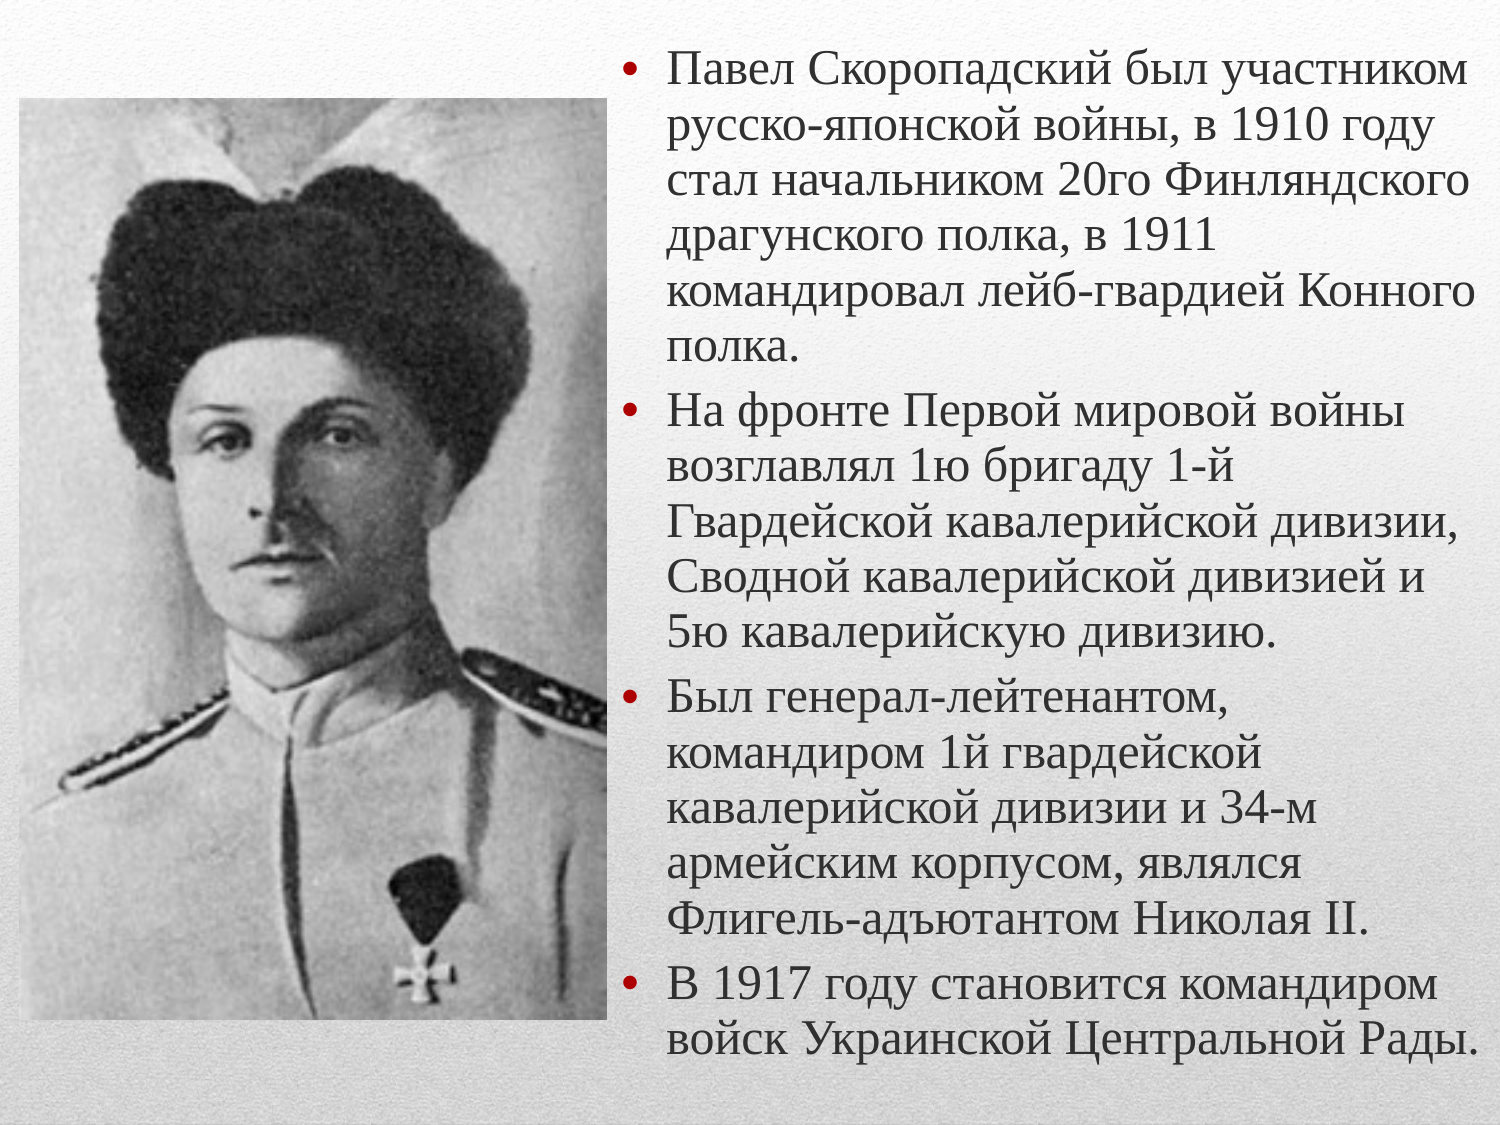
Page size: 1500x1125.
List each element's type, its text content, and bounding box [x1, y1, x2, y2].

list Павел Скоропадский был участником русско-японской войны, в 1910 году стал начальником 20го Финляндского драгунского полка, в 1911 командировал лейб-гвардией Конного полка. На фронте Первой мировой войны возглавлял 1ю бригаду 1-й Гвардейской кавалерийской дивизии, Сводной кавалерийской дивизией и 5ю кавалерийскую дивизию. Был генерал-лейтенантом, командиром 1й гвардейской кавалерийской дивизии и 34-м армейским корпусом, являлся Флигель-адъютантом Николая II. В 1917 году становится командиром войск Украинской Центральной Рады. [606, 0, 1500, 1106]
picture [18, 97, 607, 1021]
